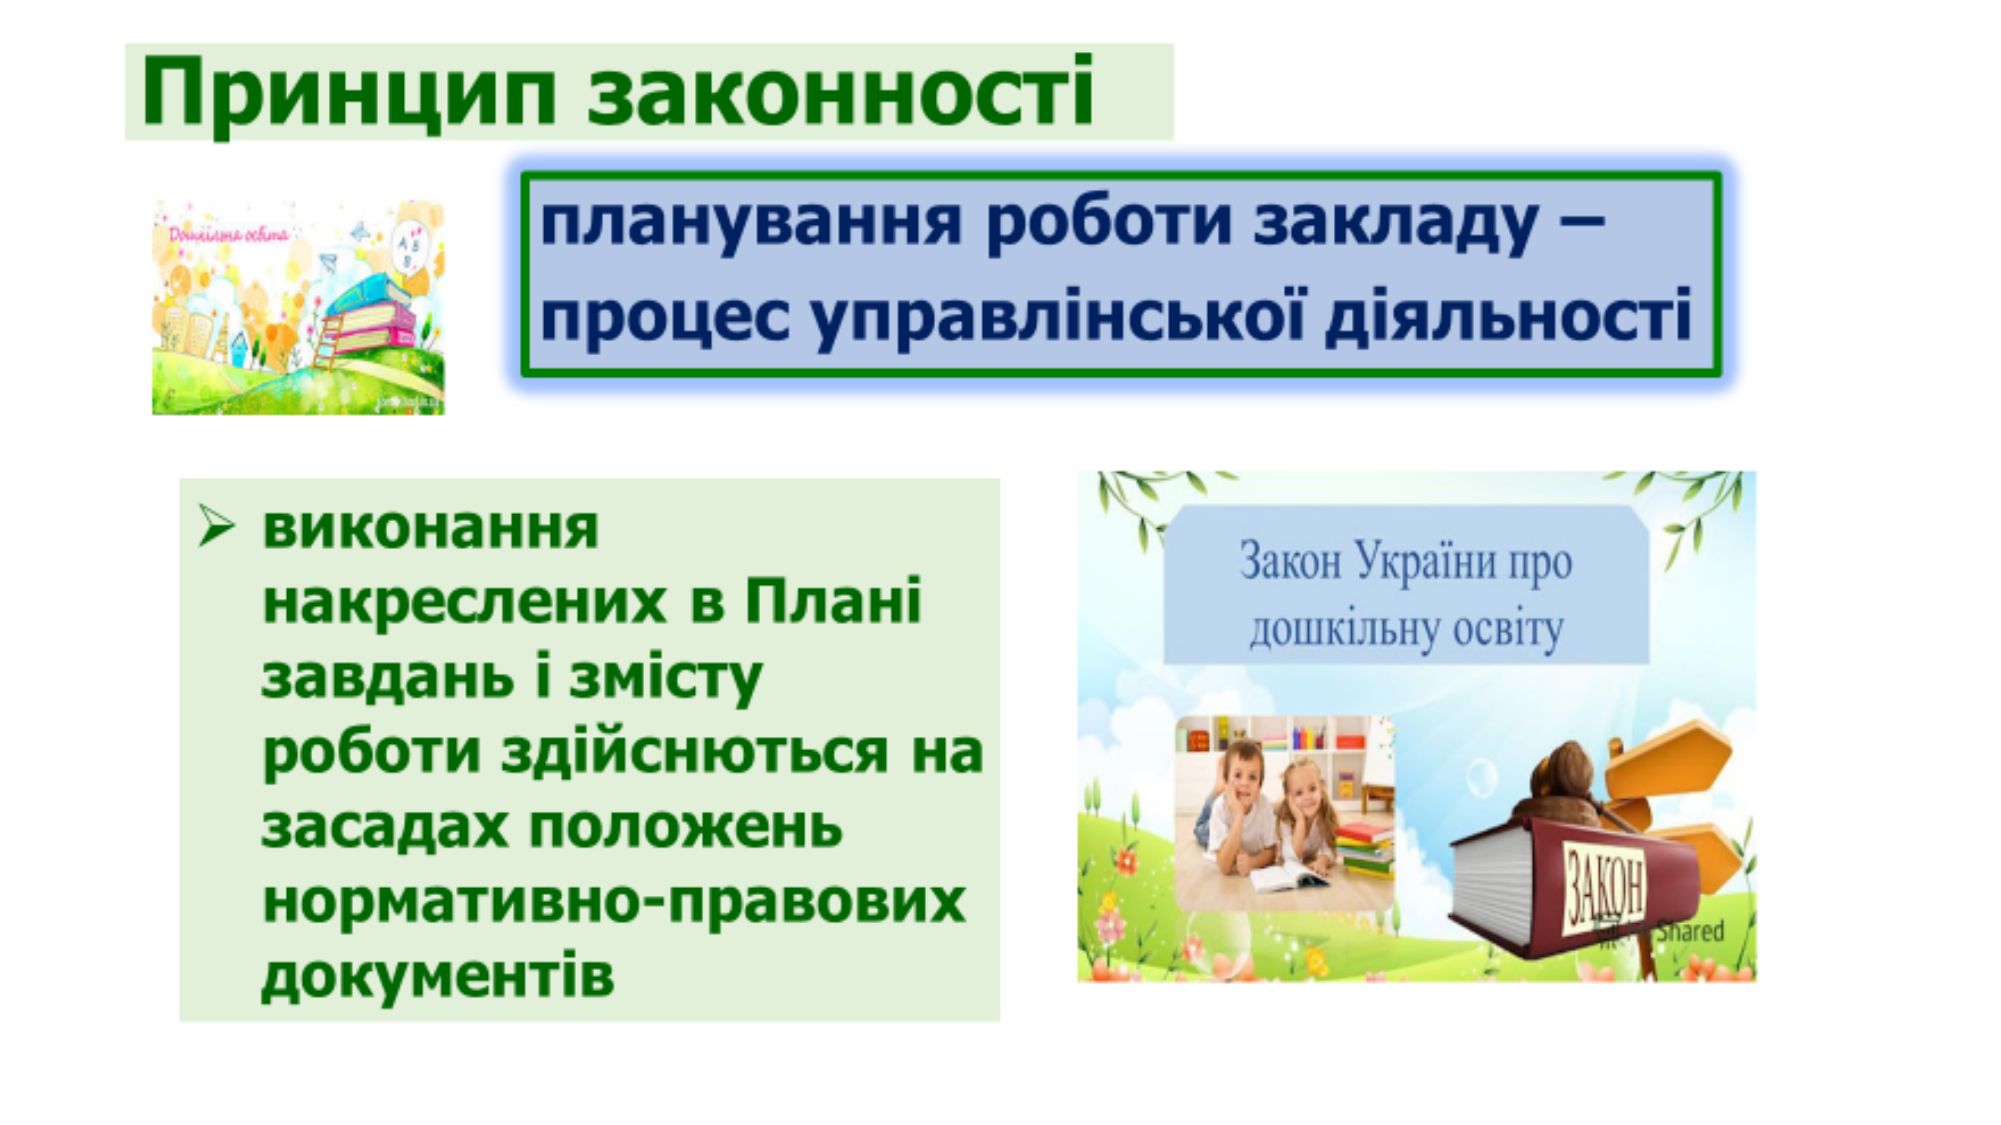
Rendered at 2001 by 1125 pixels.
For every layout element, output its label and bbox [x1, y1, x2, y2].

picture [71, 16, 1890, 1068]
